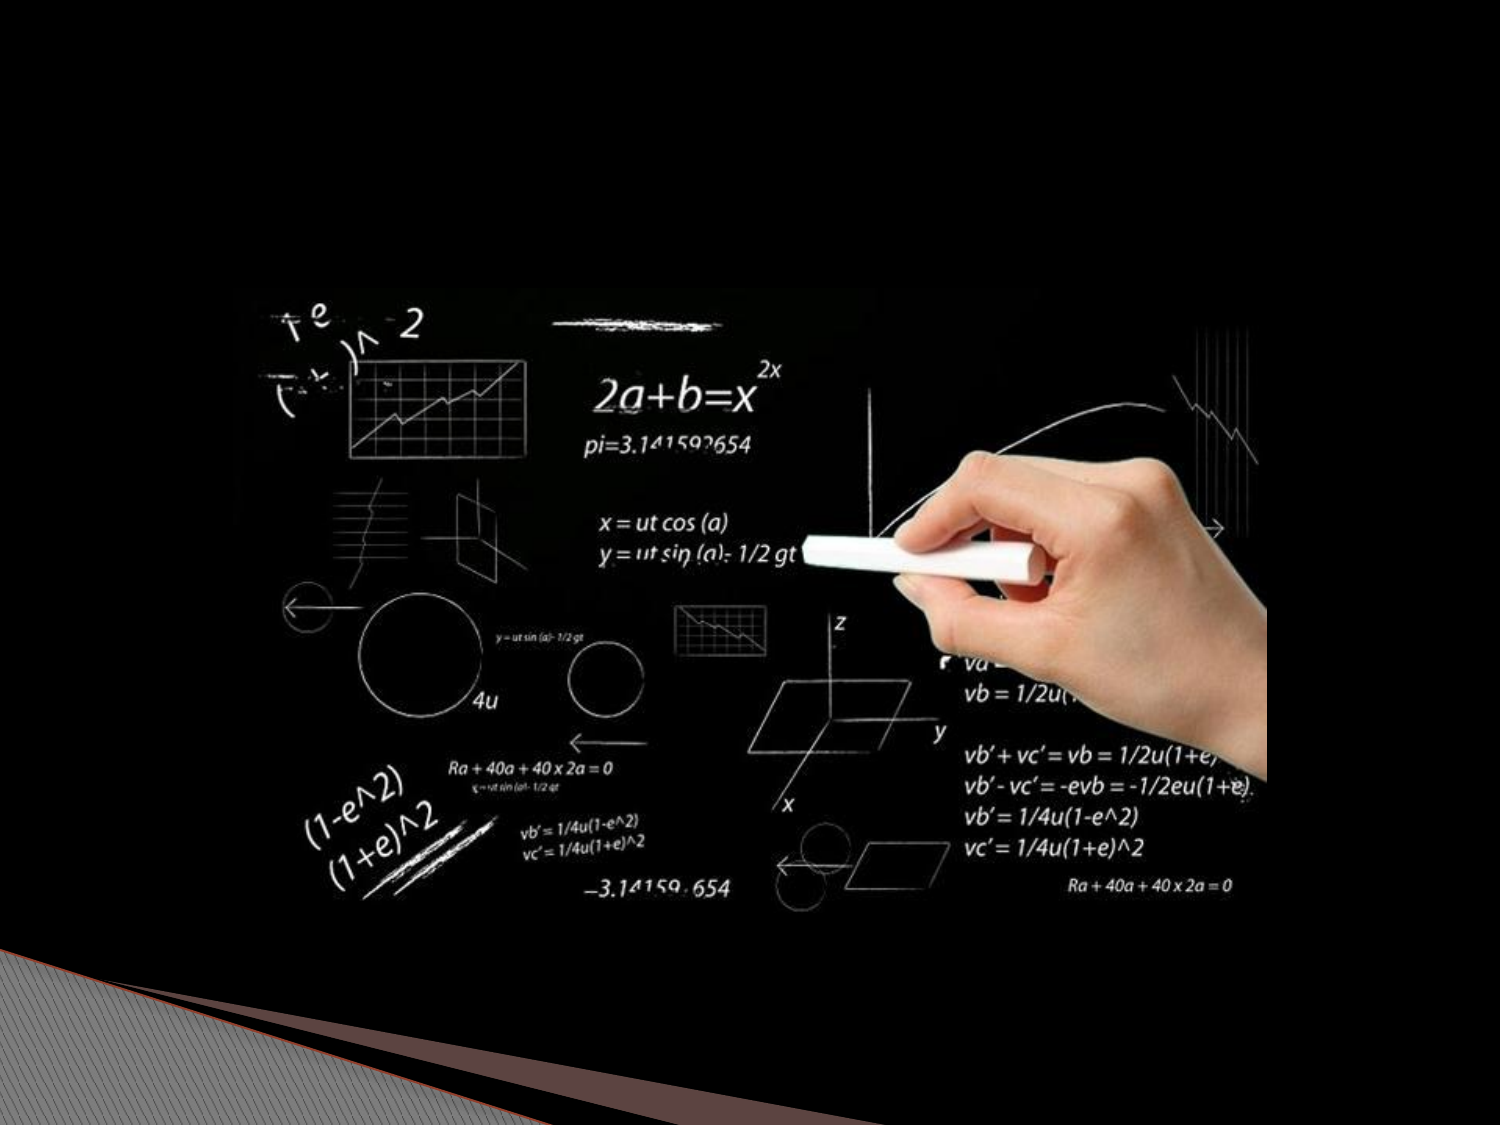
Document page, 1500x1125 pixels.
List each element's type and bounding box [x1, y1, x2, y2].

list [233, 288, 1267, 941]
picture [0, 952, 543, 1125]
